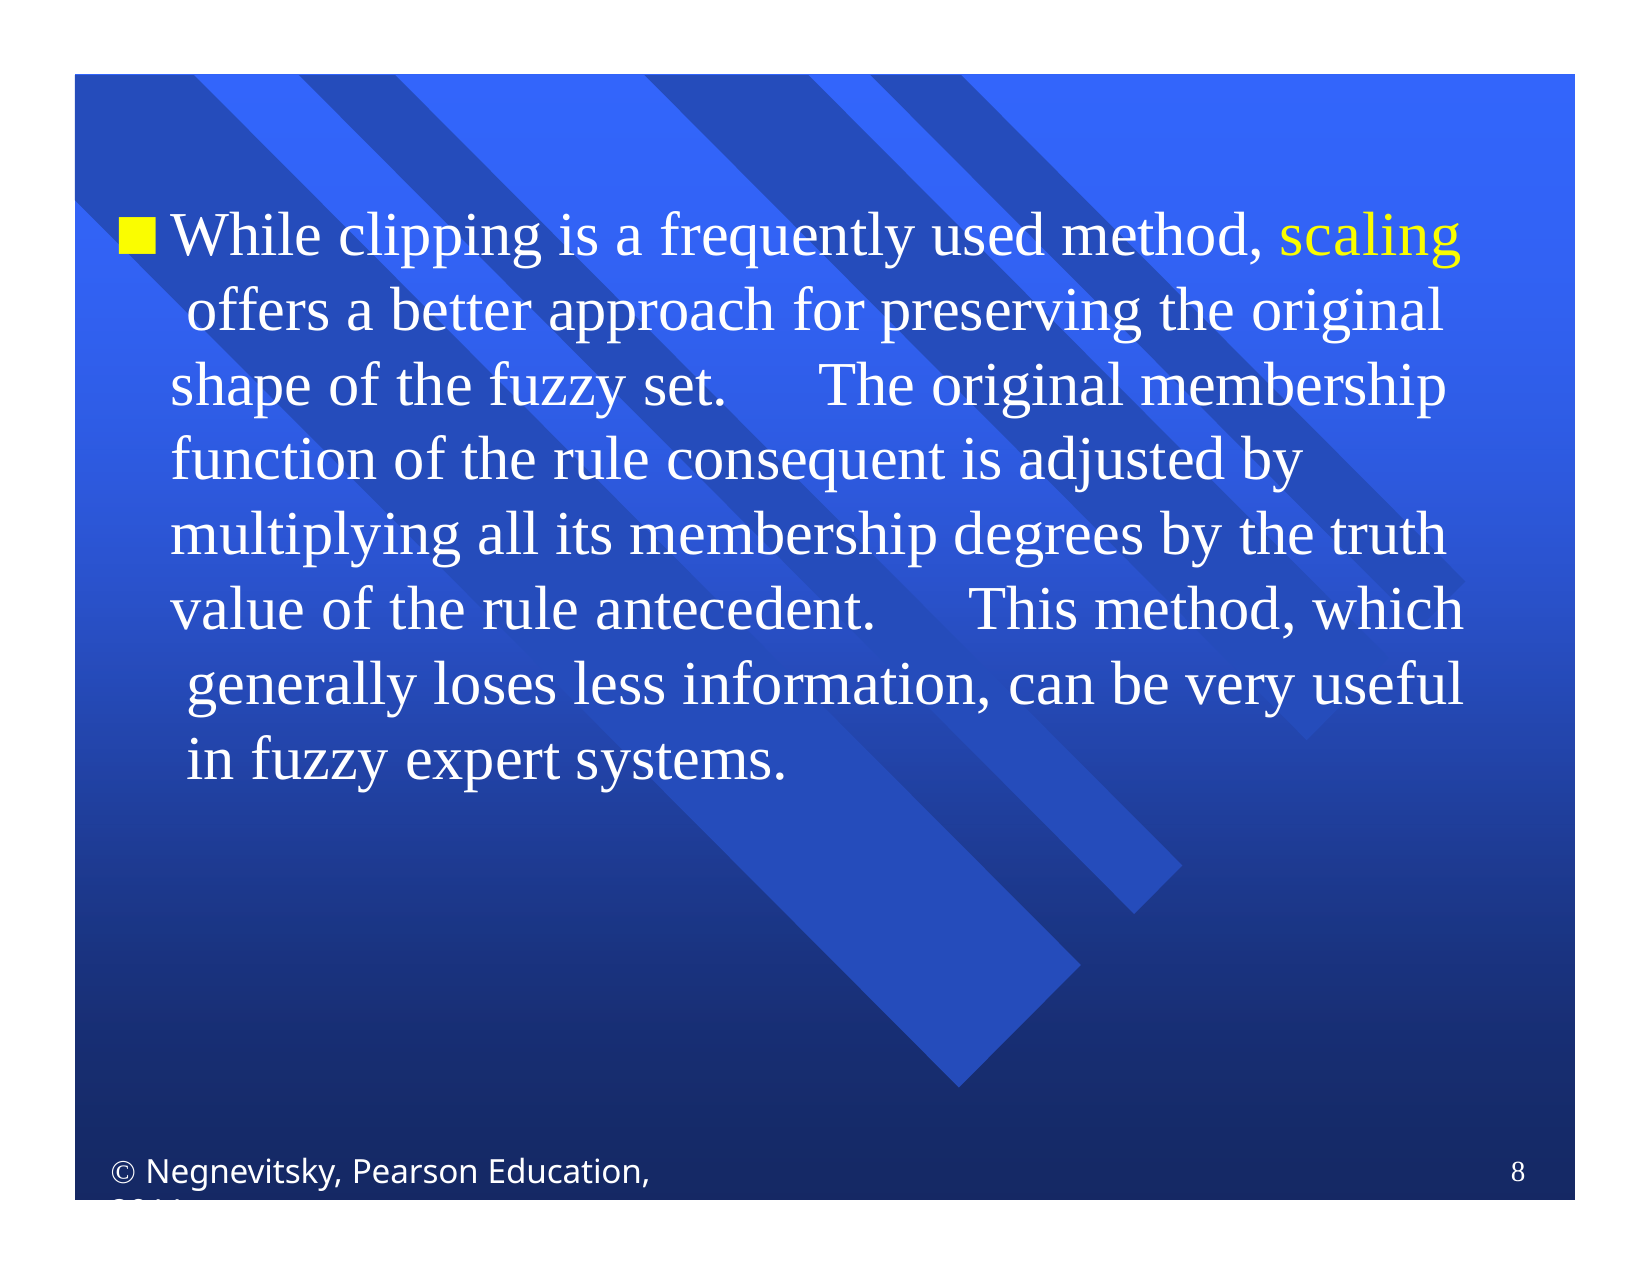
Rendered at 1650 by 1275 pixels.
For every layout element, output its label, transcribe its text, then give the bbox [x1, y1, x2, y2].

picture [75, 74, 1575, 1200]
slide_number 8 [1504, 1152, 1547, 1275]
text_box While clipping is a frequently used method, scaling offers a better approach for preserving the original shape of the fuzzy set. The original membership function of the rule consequent is adjusted by multiplying all its membership degrees by the truth value of the rule antecedent. This method, which generally loses less information, can be very useful in fuzzy expert systems. [112, 190, 1470, 793]
footer  Negnevitsky, Pearson Education, 2011 [108, 1147, 722, 1275]
